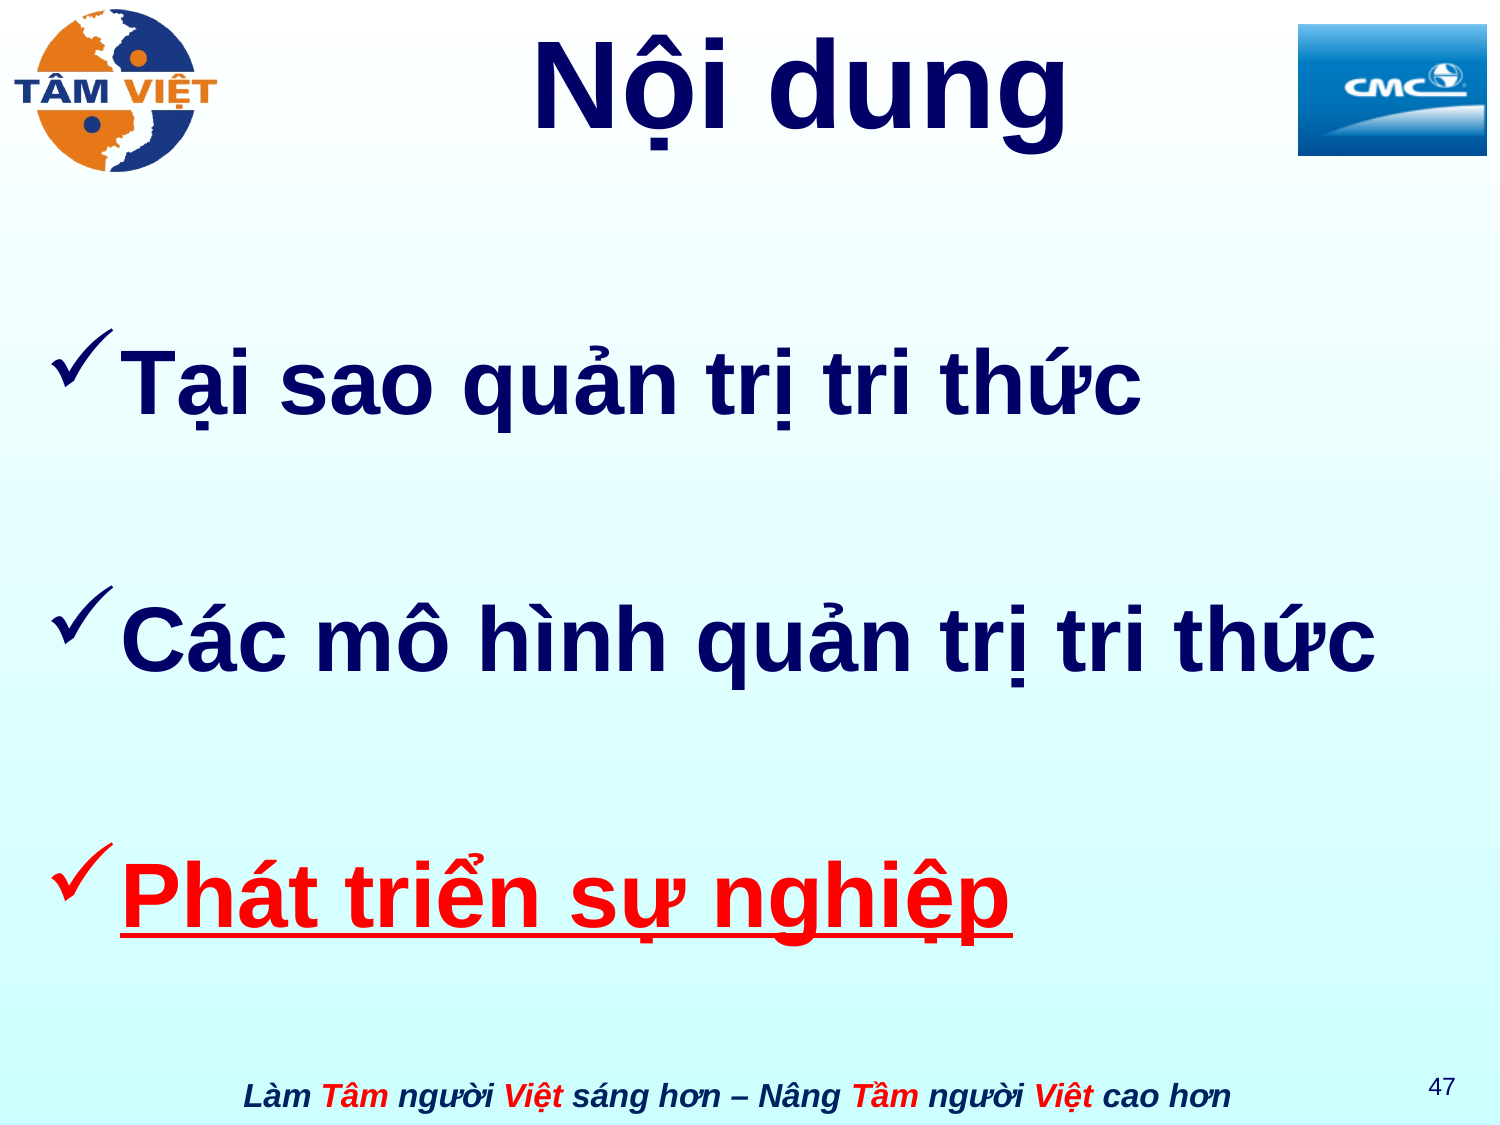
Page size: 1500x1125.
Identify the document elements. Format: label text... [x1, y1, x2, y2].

slide_number 47 [1312, 1062, 1472, 1113]
title Nội dung [177, 21, 1425, 163]
picture [7, 9, 224, 172]
picture [1425, 24, 1487, 156]
list Tại sao quản trị tri thức Các mô hình quản trị tri thức Phát triển sự nghiệp [29, 187, 1472, 1075]
